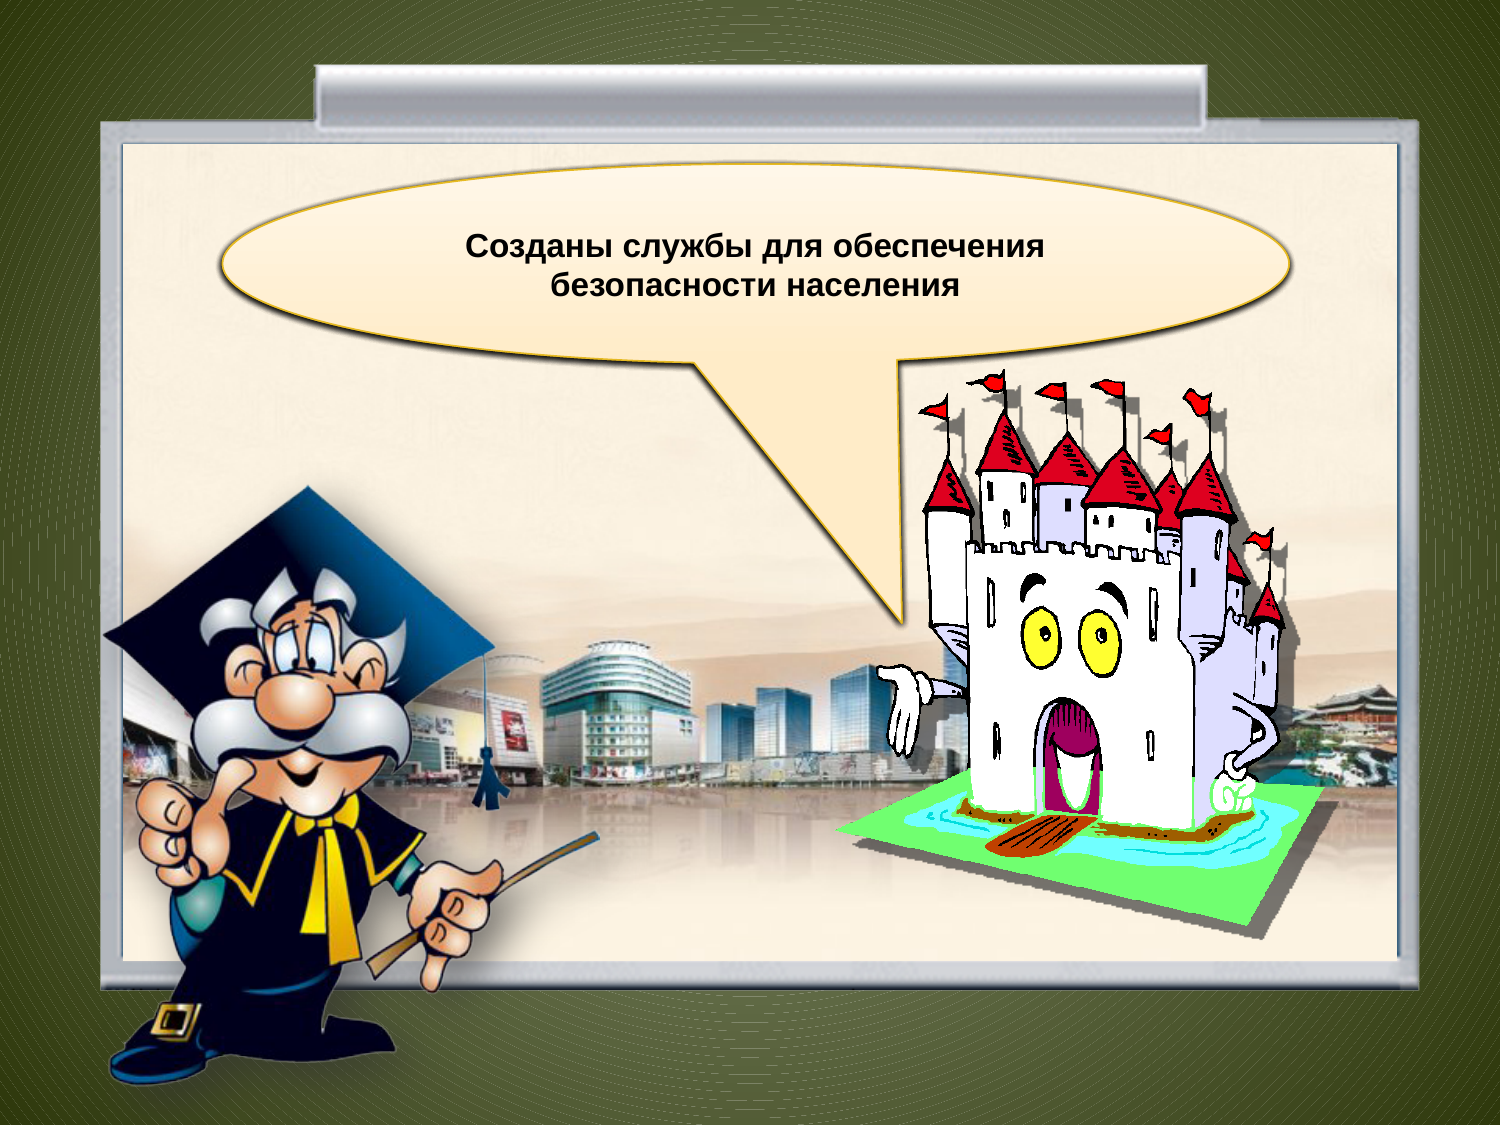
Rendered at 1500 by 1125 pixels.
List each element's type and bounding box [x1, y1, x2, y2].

picture [70, 58, 1442, 1102]
